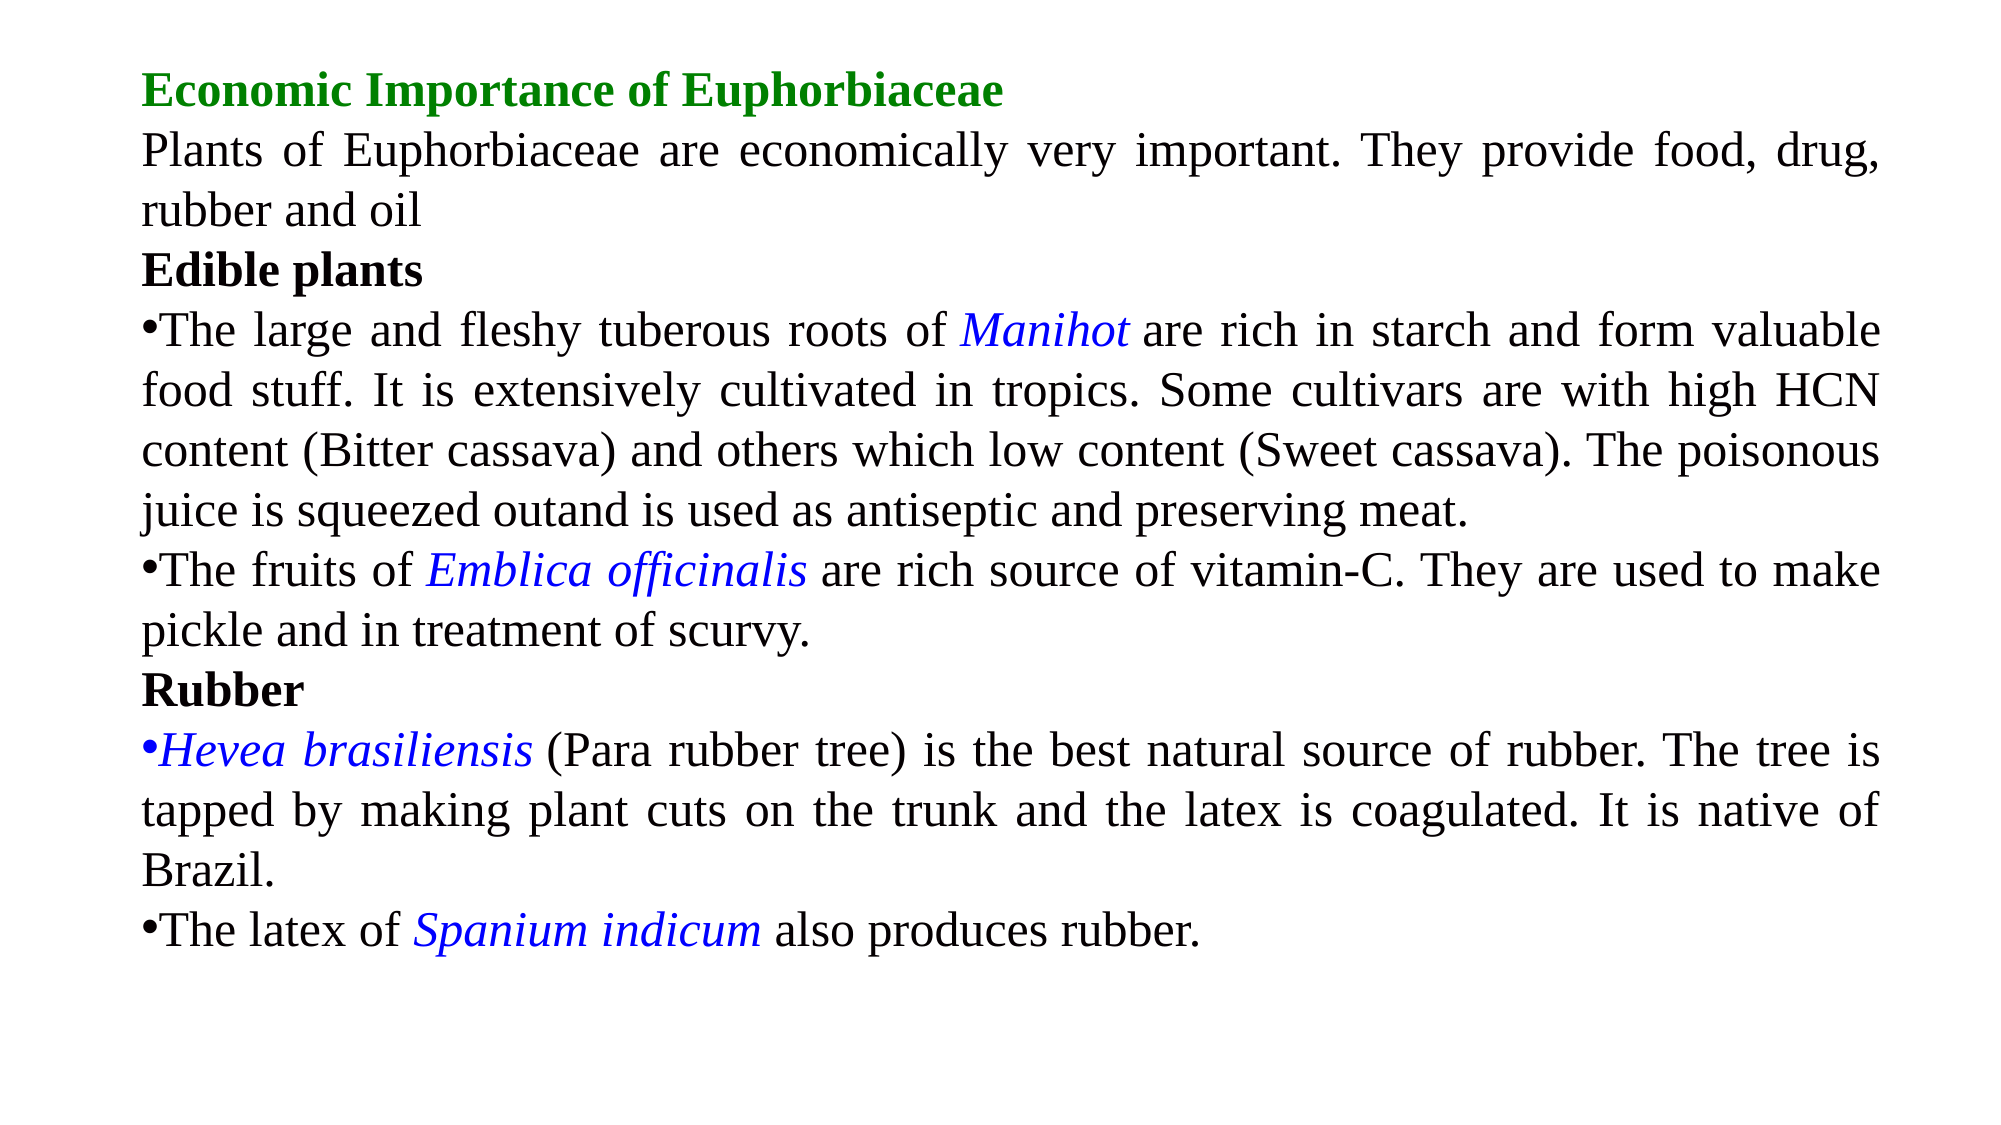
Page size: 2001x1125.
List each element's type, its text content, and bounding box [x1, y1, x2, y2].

text_box Economic Importance of Euphorbiaceae Plants of Euphorbiaceae are economically very important. They provide food, drug, rubber and oil Edible plants The large and fleshy tuberous roots of Manihot are rich in starch and form valuable food stuff. It is extensively cultivated in tropics. Some cultivars are with high HCN content (Bitter cassava) and others which low content (Sweet cassava). The poisonous juice is squeezed outand is used as antiseptic and preserving meat. The fruits of Emblica officinalis are rich source of vitamin-C. They are used to make pickle and in treatment of scurvy. Rubber Hevea brasiliensis (Para rubber tree) is the best natural source of rubber. The tree is tapped by making plant cuts on the trunk and the latex is coagulated. It is native of Brazil. The latex of Spanium indicum also produces rubber. [126, 49, 1897, 964]
